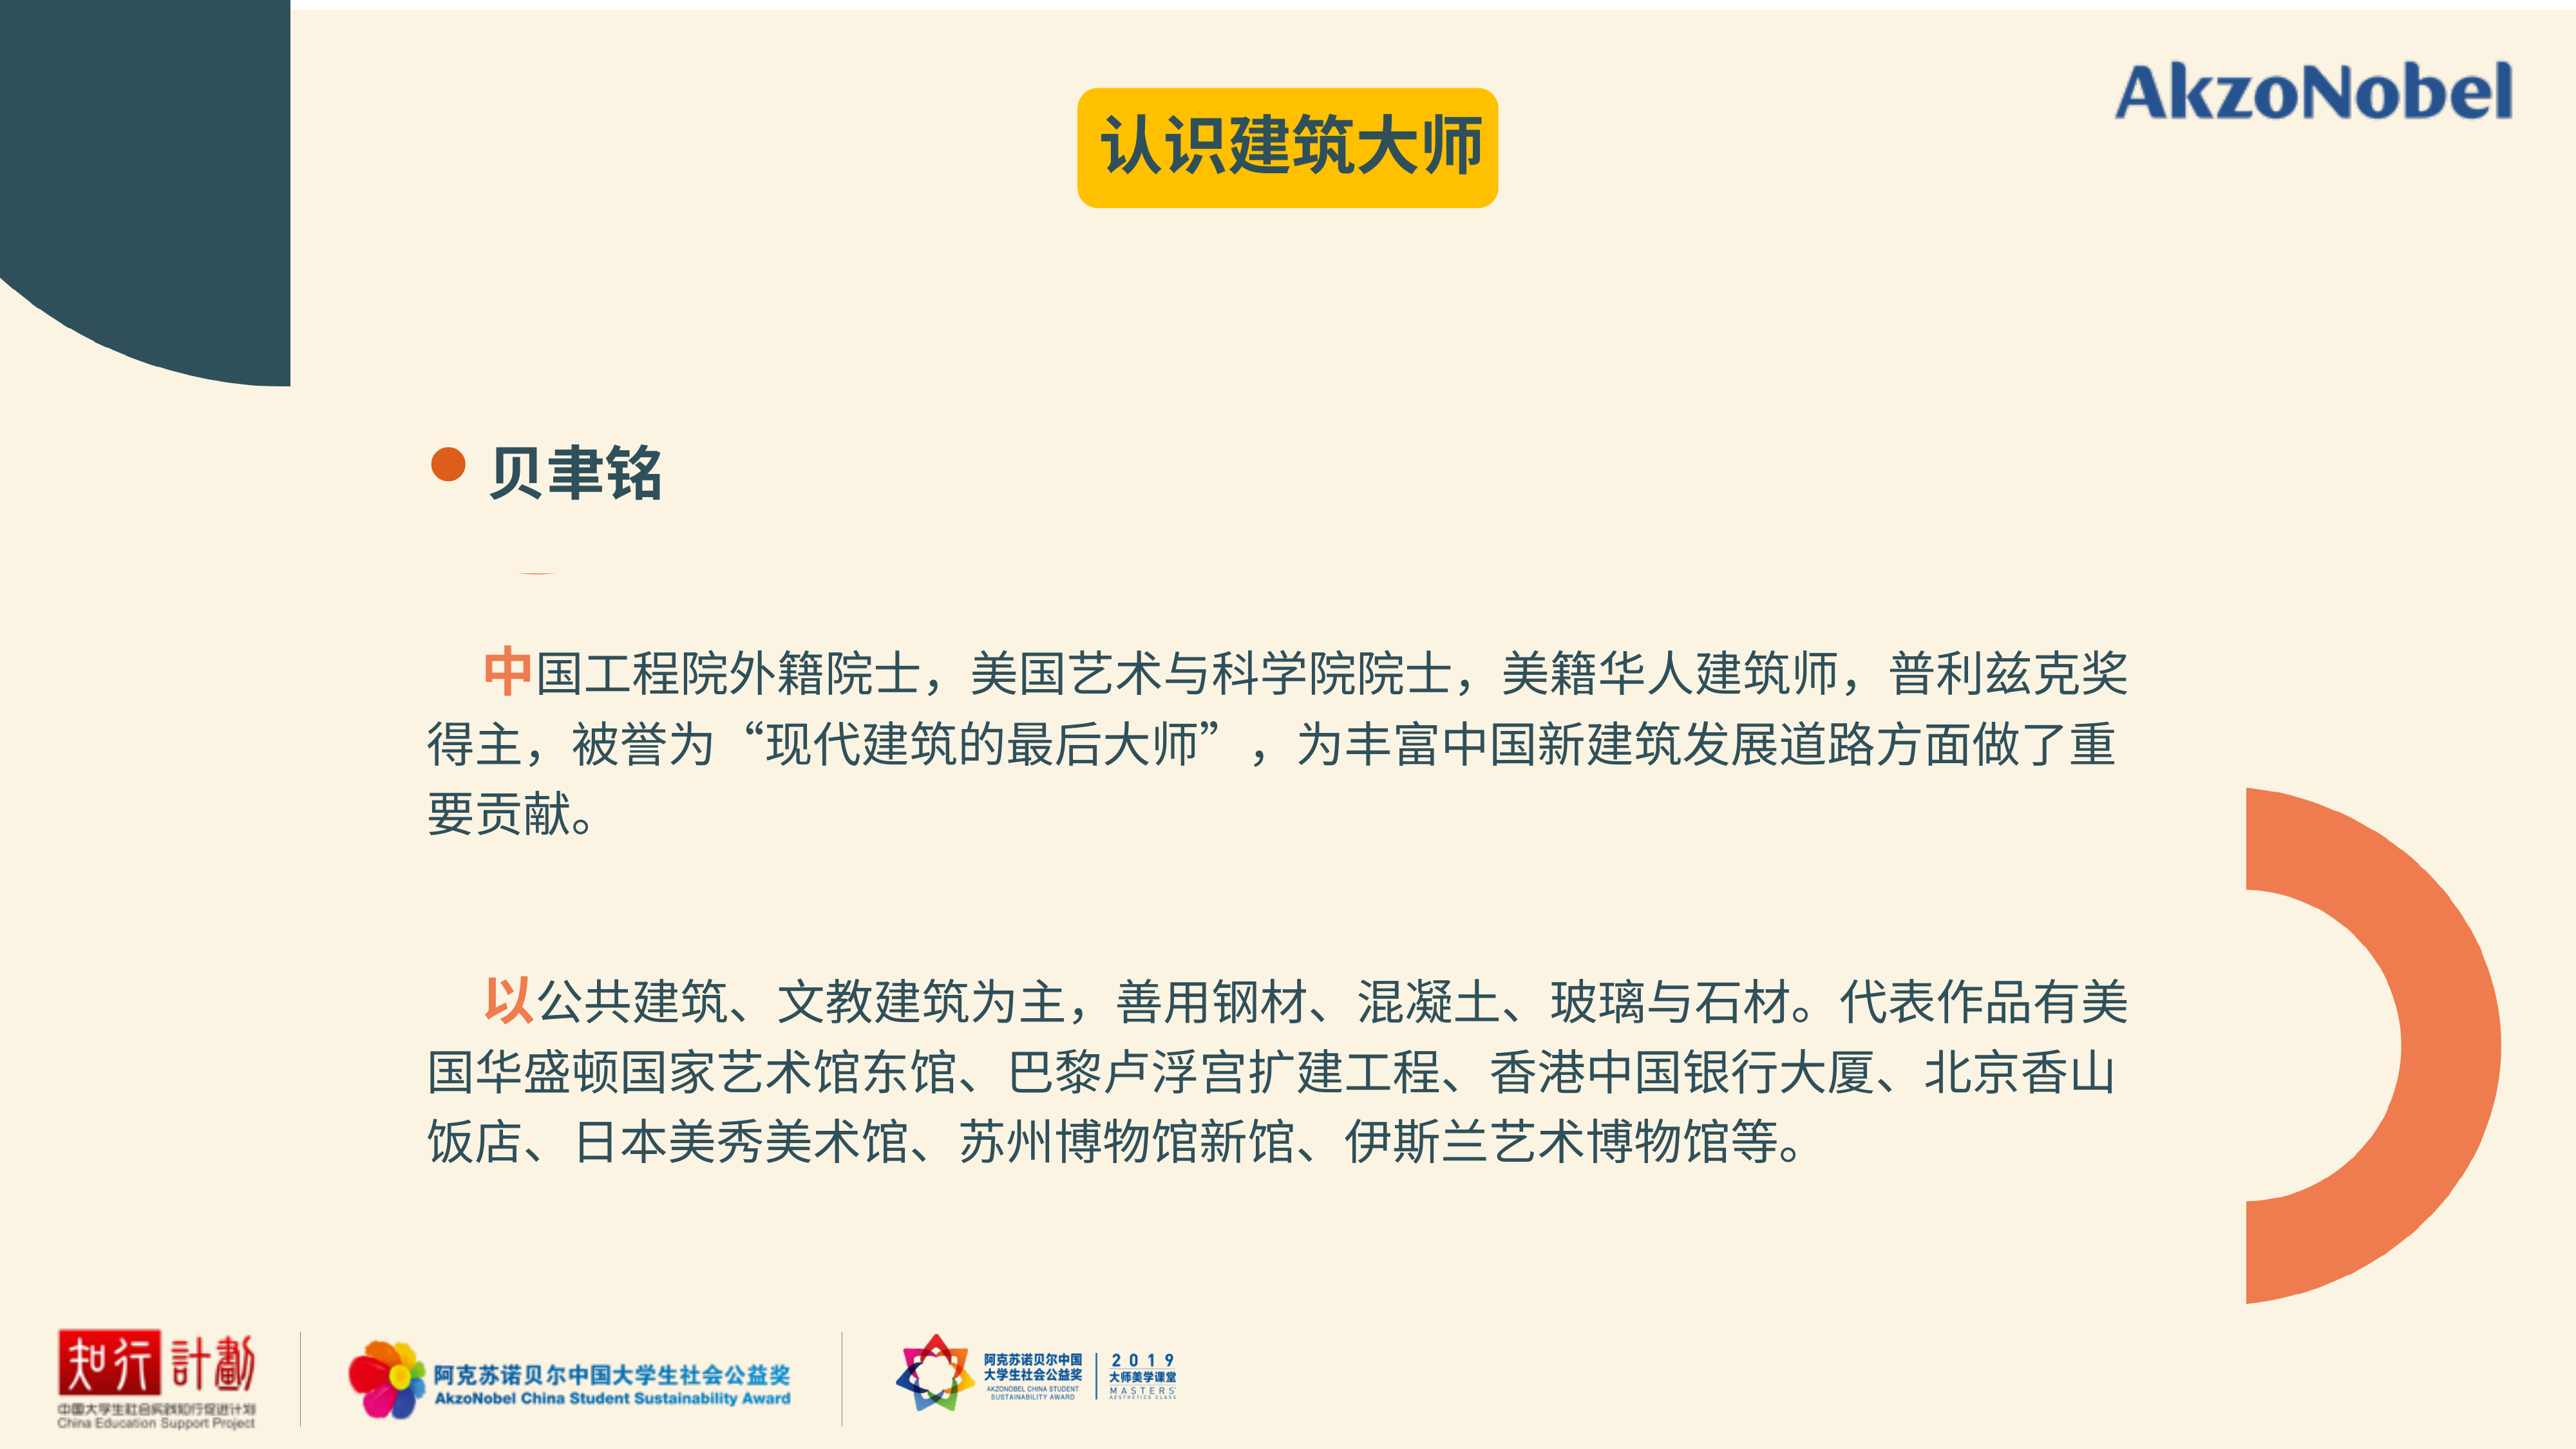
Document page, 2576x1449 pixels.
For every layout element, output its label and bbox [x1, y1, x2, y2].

picture [0, 0, 2576, 1449]
text_box [50, 9, 2564, 1439]
